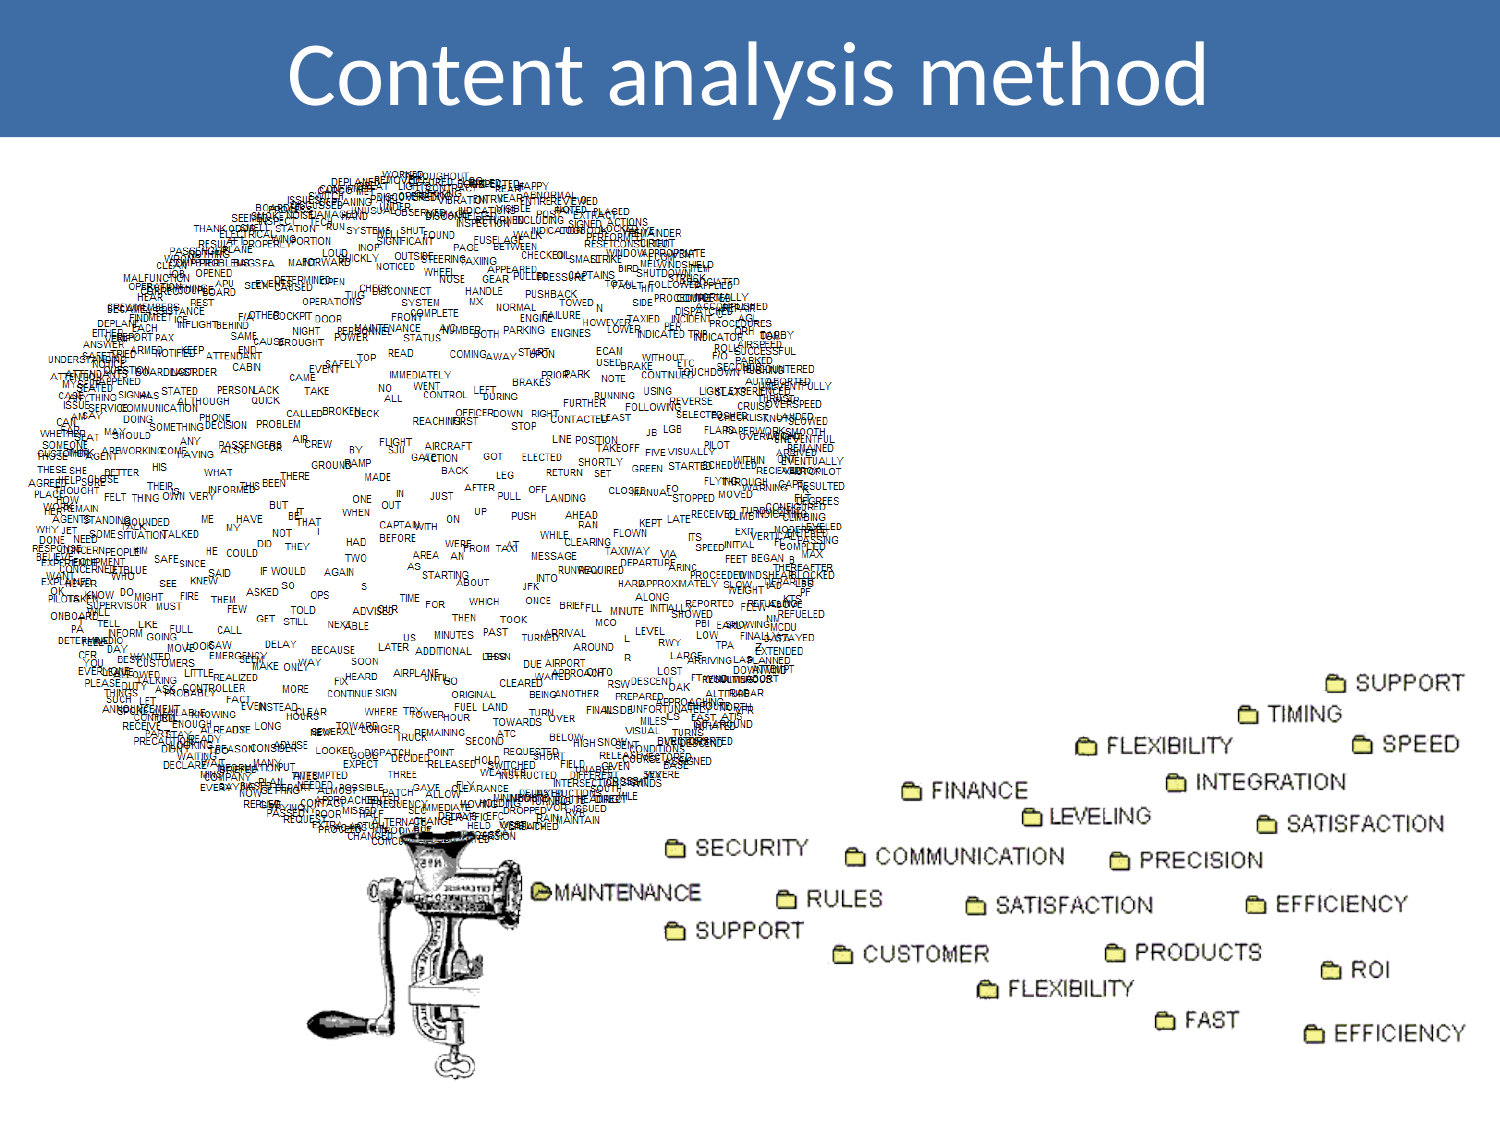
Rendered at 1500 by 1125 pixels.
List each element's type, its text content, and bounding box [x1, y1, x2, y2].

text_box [0, 0, 1500, 88]
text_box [287, 673, 1468, 1125]
picture [24, 153, 851, 846]
text_box Content analysis method [0, 95, 1500, 138]
